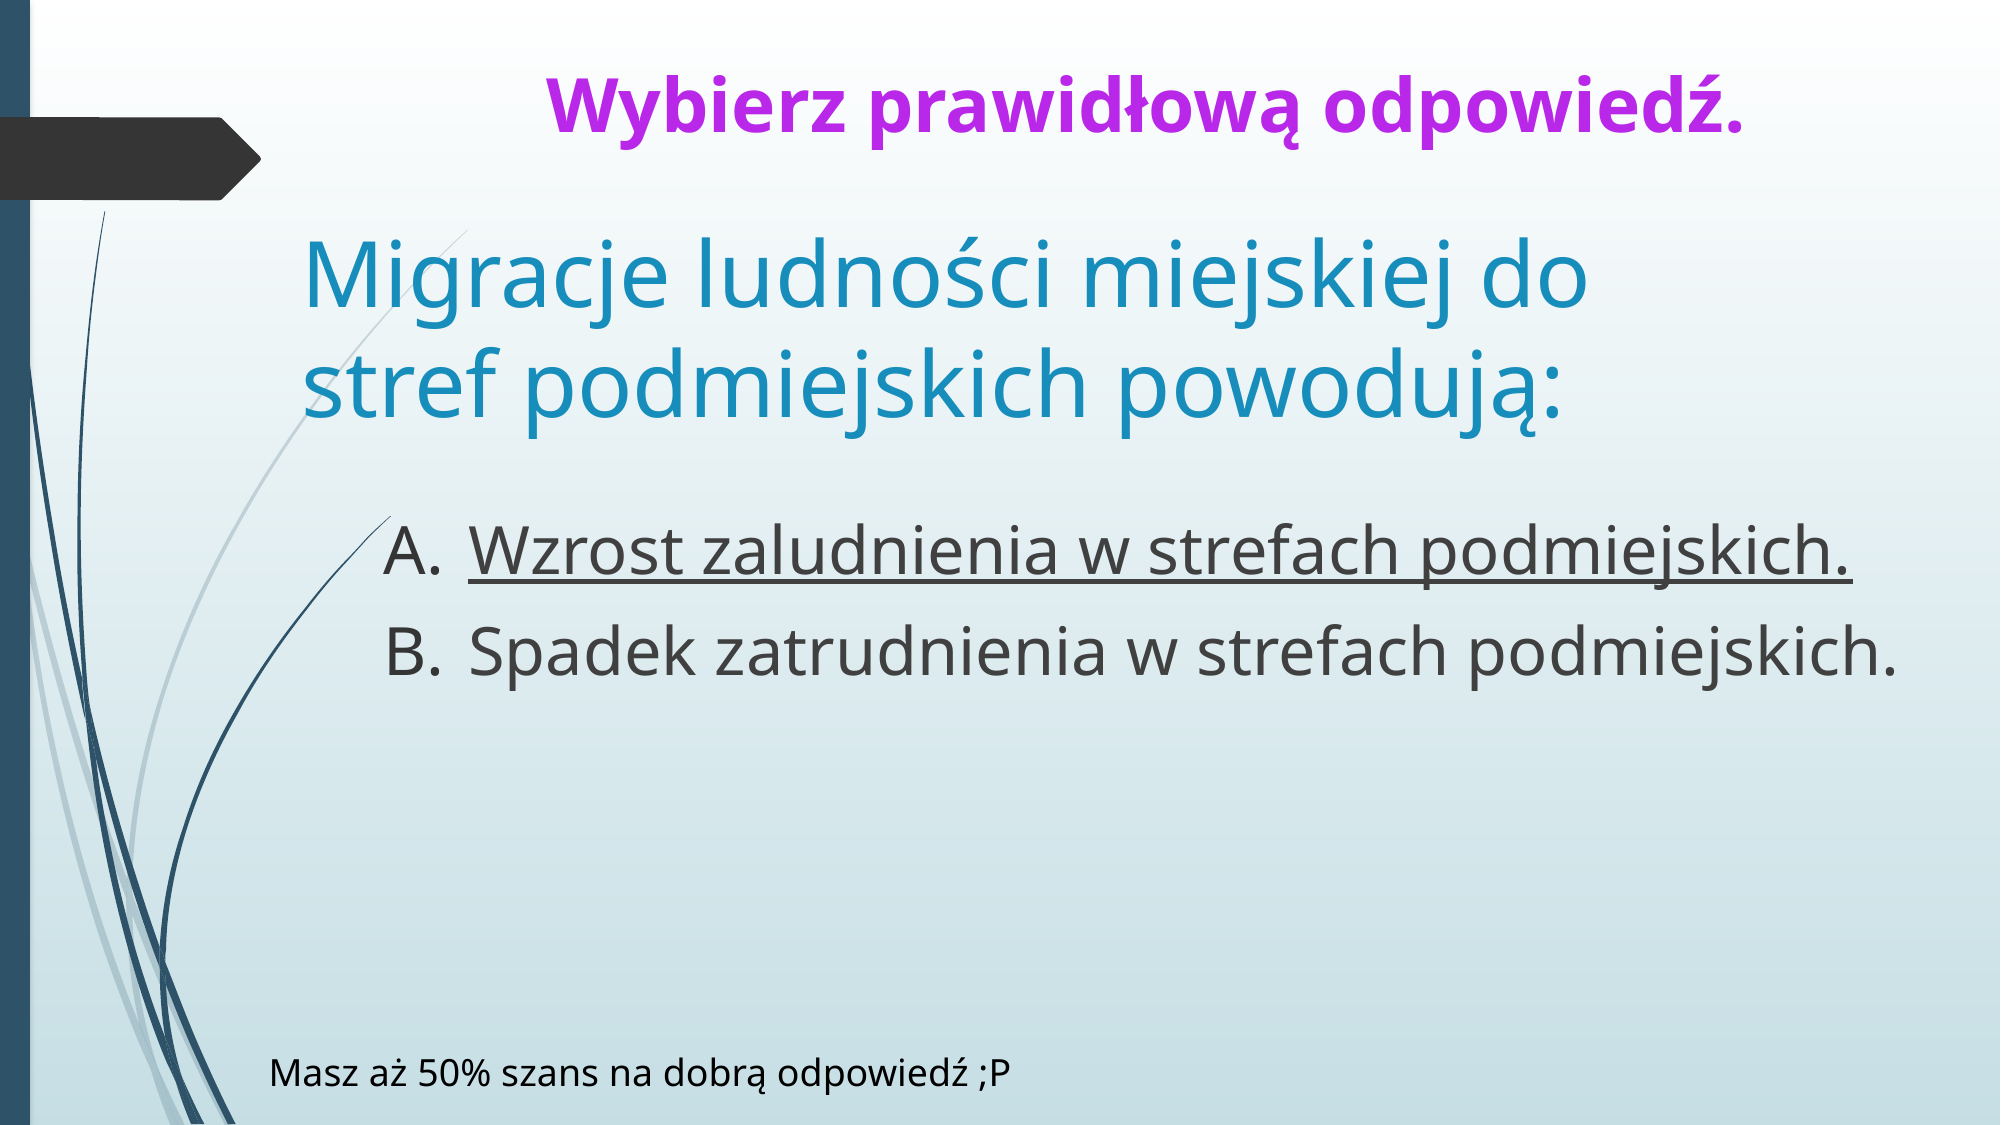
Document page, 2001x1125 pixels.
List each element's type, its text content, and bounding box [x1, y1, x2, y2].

list Wzrost zaludnienia w strefach podmiejskich. Spadek zatrudnienia w strefach podmiejskich. [368, 500, 1920, 1018]
title Wybierz prawidłową odpowiedź. [425, 50, 1888, 261]
text_box Migracje ludności miejskiej do stref podmiejskich powodują: [286, 208, 1749, 419]
text_box Masz aż 50% szans na dobrą odpowiedź ;P [253, 1041, 1027, 1102]
